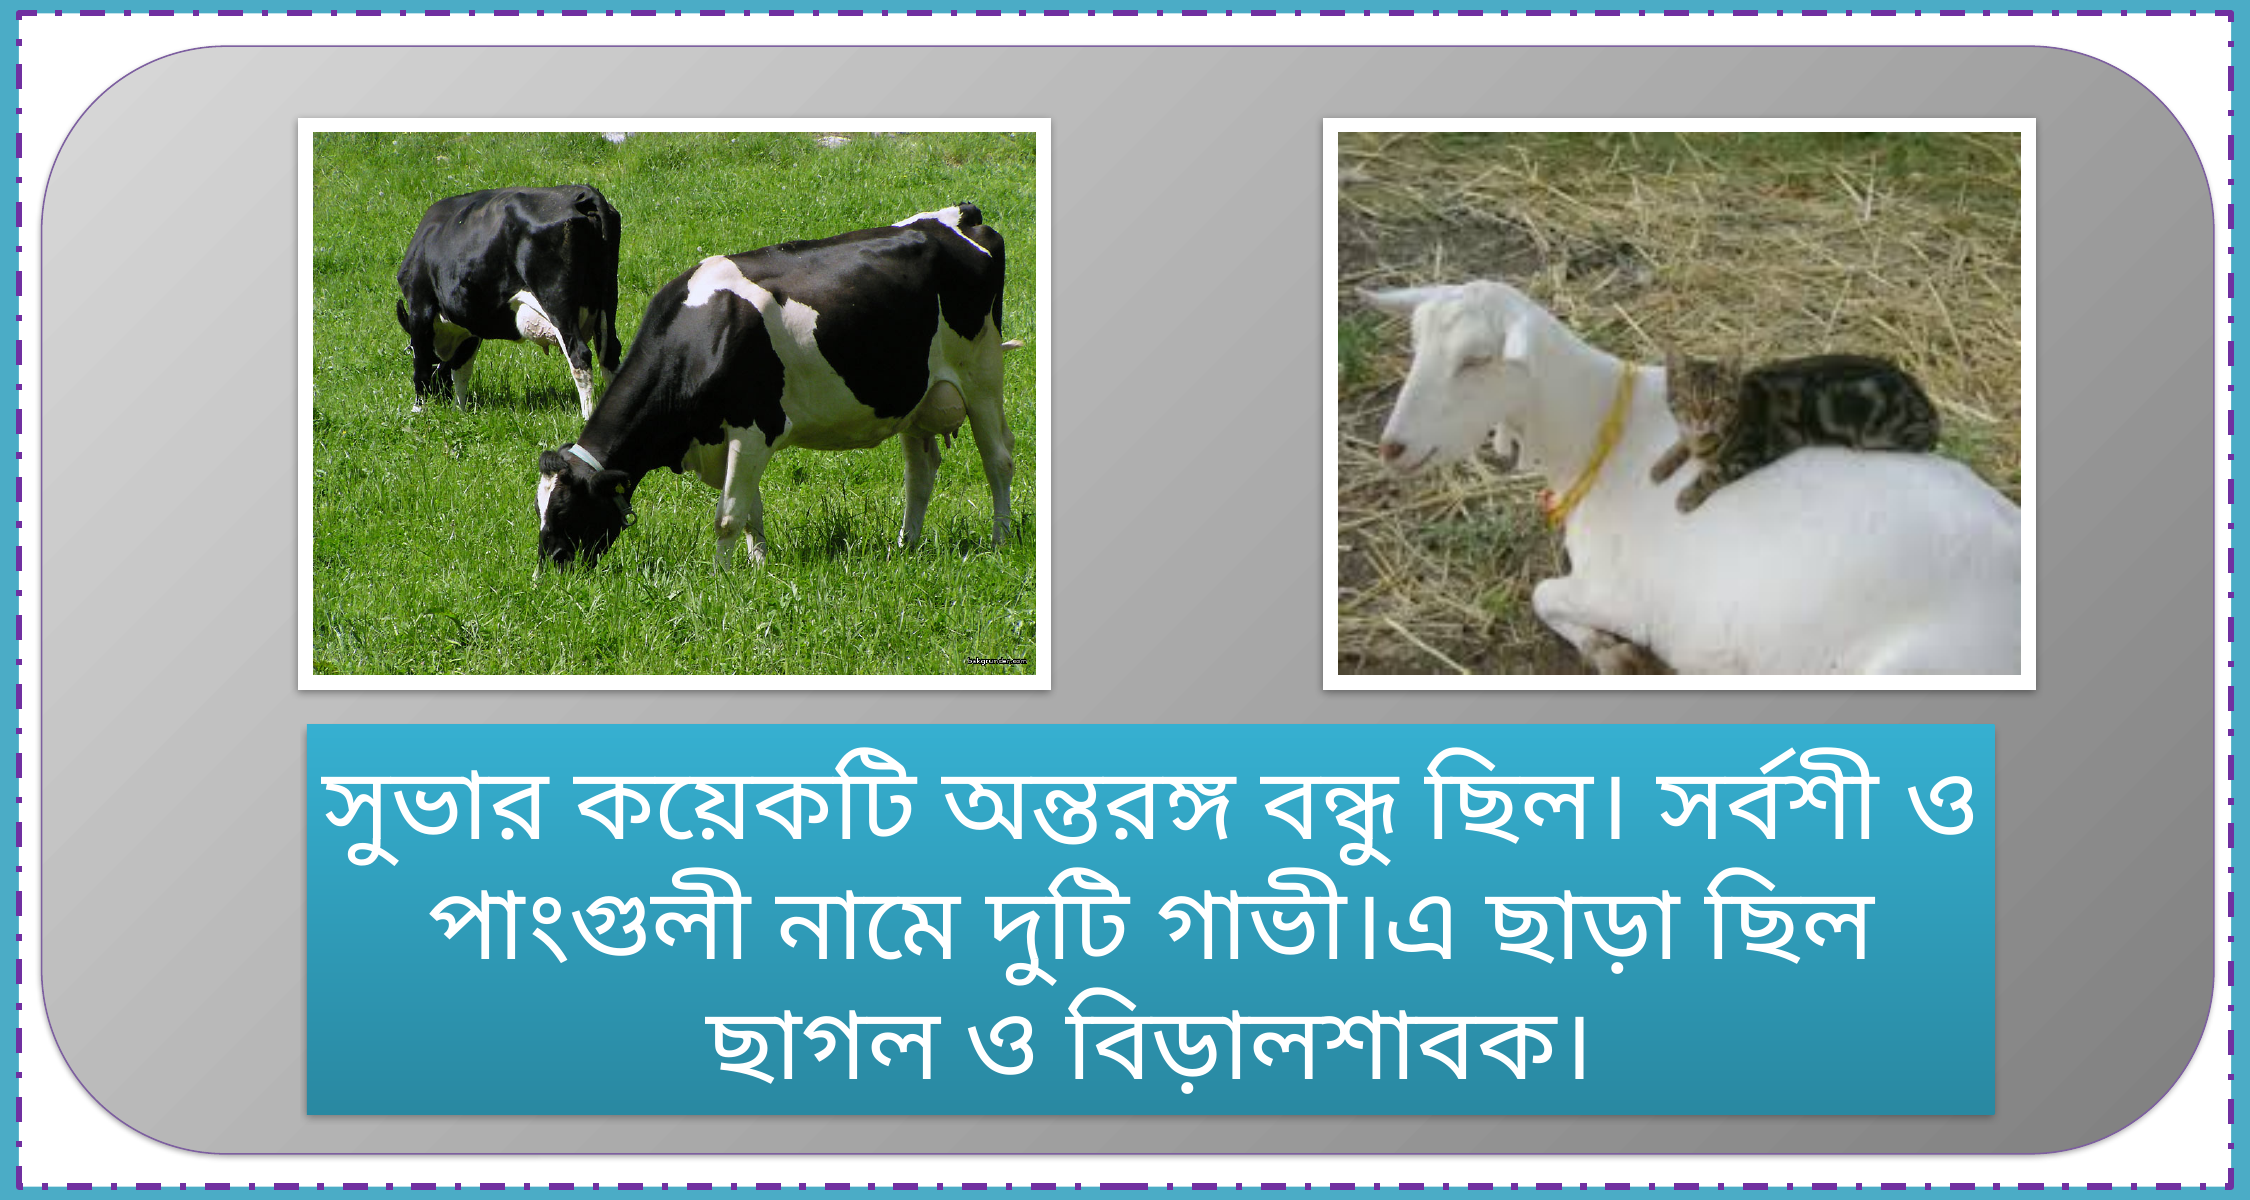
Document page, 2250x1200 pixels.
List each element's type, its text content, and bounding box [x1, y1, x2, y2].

picture [312, 132, 1037, 676]
text_box [40, 45, 2215, 1155]
picture [1337, 132, 2022, 676]
text_box সুভার কয়েকটি অন্তরঙ্গ বন্ধু ছিল। সর্বশী ও পাংগুলী নামে দুটি গাভী।এ ছাড়া ছিল ছাগল ও বিড়ালশাবক। [306, 724, 1995, 1115]
